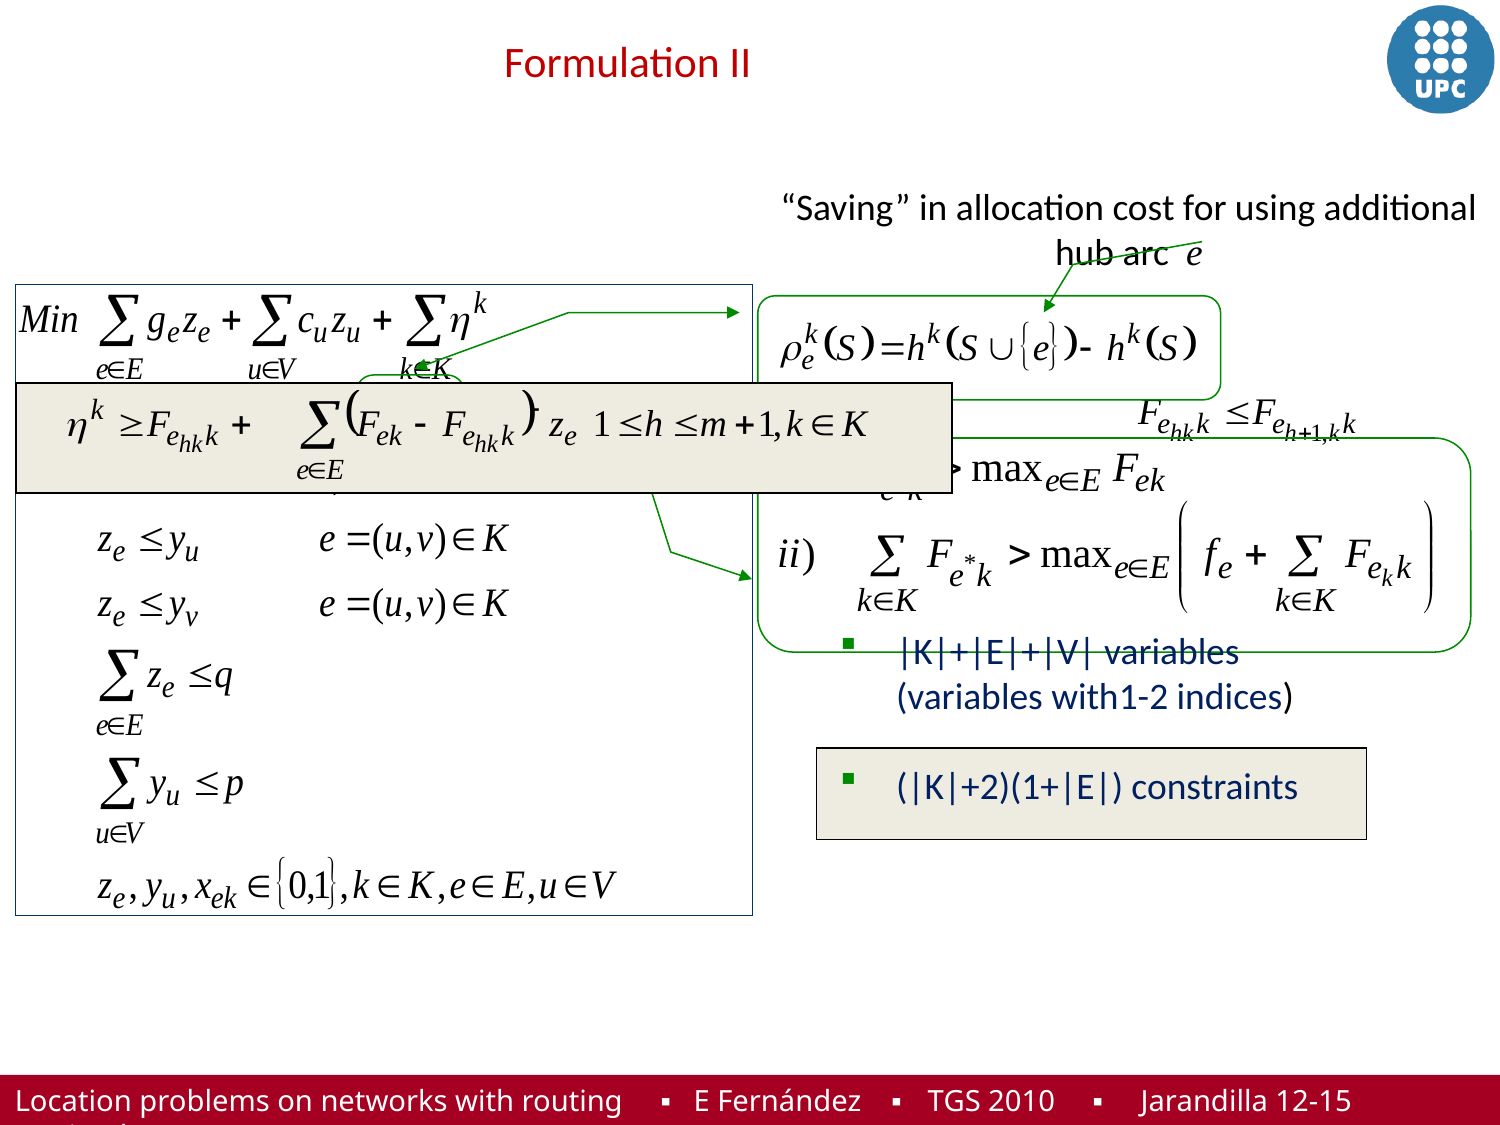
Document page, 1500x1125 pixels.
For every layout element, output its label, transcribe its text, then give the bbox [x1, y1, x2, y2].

text_box [816, 814, 1367, 840]
title Formulation II [81, 0, 1184, 94]
text_box “Saving” in allocation cost for using additional hub arc e [757, 175, 1500, 281]
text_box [774, 316, 1196, 376]
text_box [774, 444, 1442, 620]
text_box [64, 389, 876, 487]
text_box [1367, 438, 1471, 652]
text_box [757, 495, 787, 652]
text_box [14, 284, 753, 916]
text_box [1043, 241, 1203, 313]
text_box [1133, 390, 1363, 442]
text_box [757, 382, 953, 442]
text_box [953, 438, 1128, 442]
picture [1381, 0, 1500, 119]
text_box [757, 295, 1221, 400]
text_box |K|+|E|+|V| variables (variables with1-2 indices) (|K|+2)(1+|E|) constraints [787, 627, 1442, 814]
